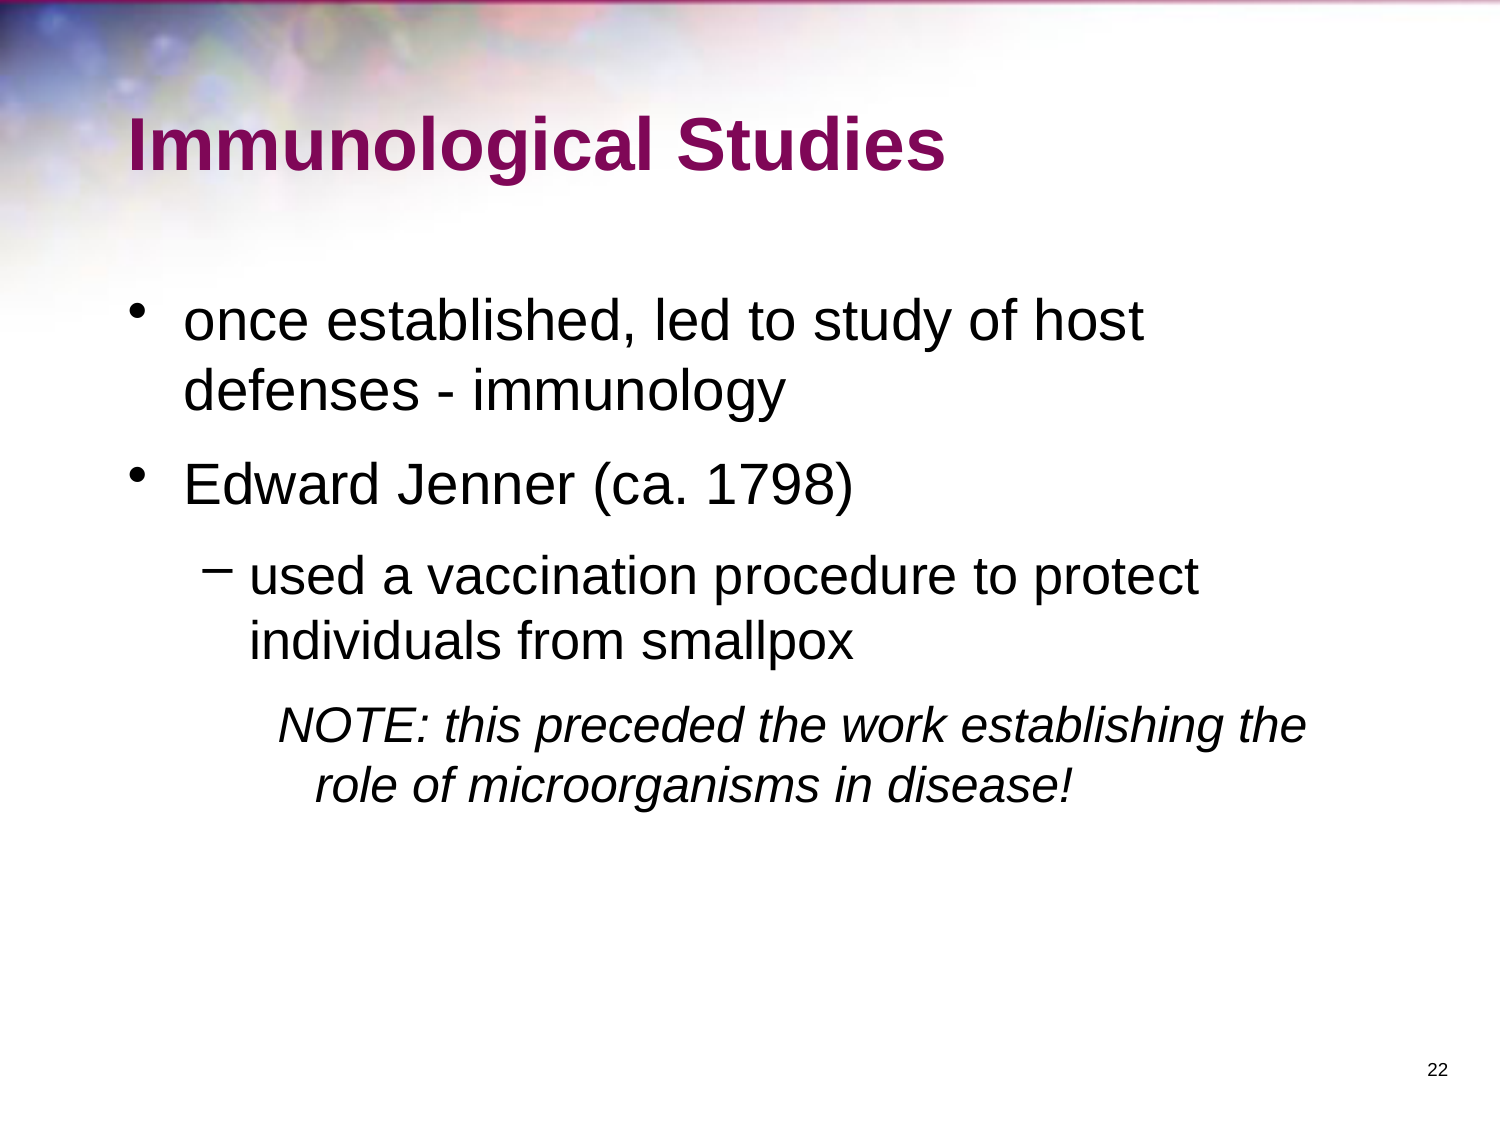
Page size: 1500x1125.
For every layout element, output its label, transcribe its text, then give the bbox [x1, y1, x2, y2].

slide_number 22 [1412, 1049, 1500, 1101]
picture [0, 0, 1500, 413]
list once established, led to study of host defenses - immunology Edward Jenner (ca. 1798) used a vaccination procedure to protect individuals from smallpox NOTE: this preceded the work establishing the role of microorganisms in disease! [112, 275, 1388, 1000]
title Immunological Studies [112, 87, 1388, 250]
